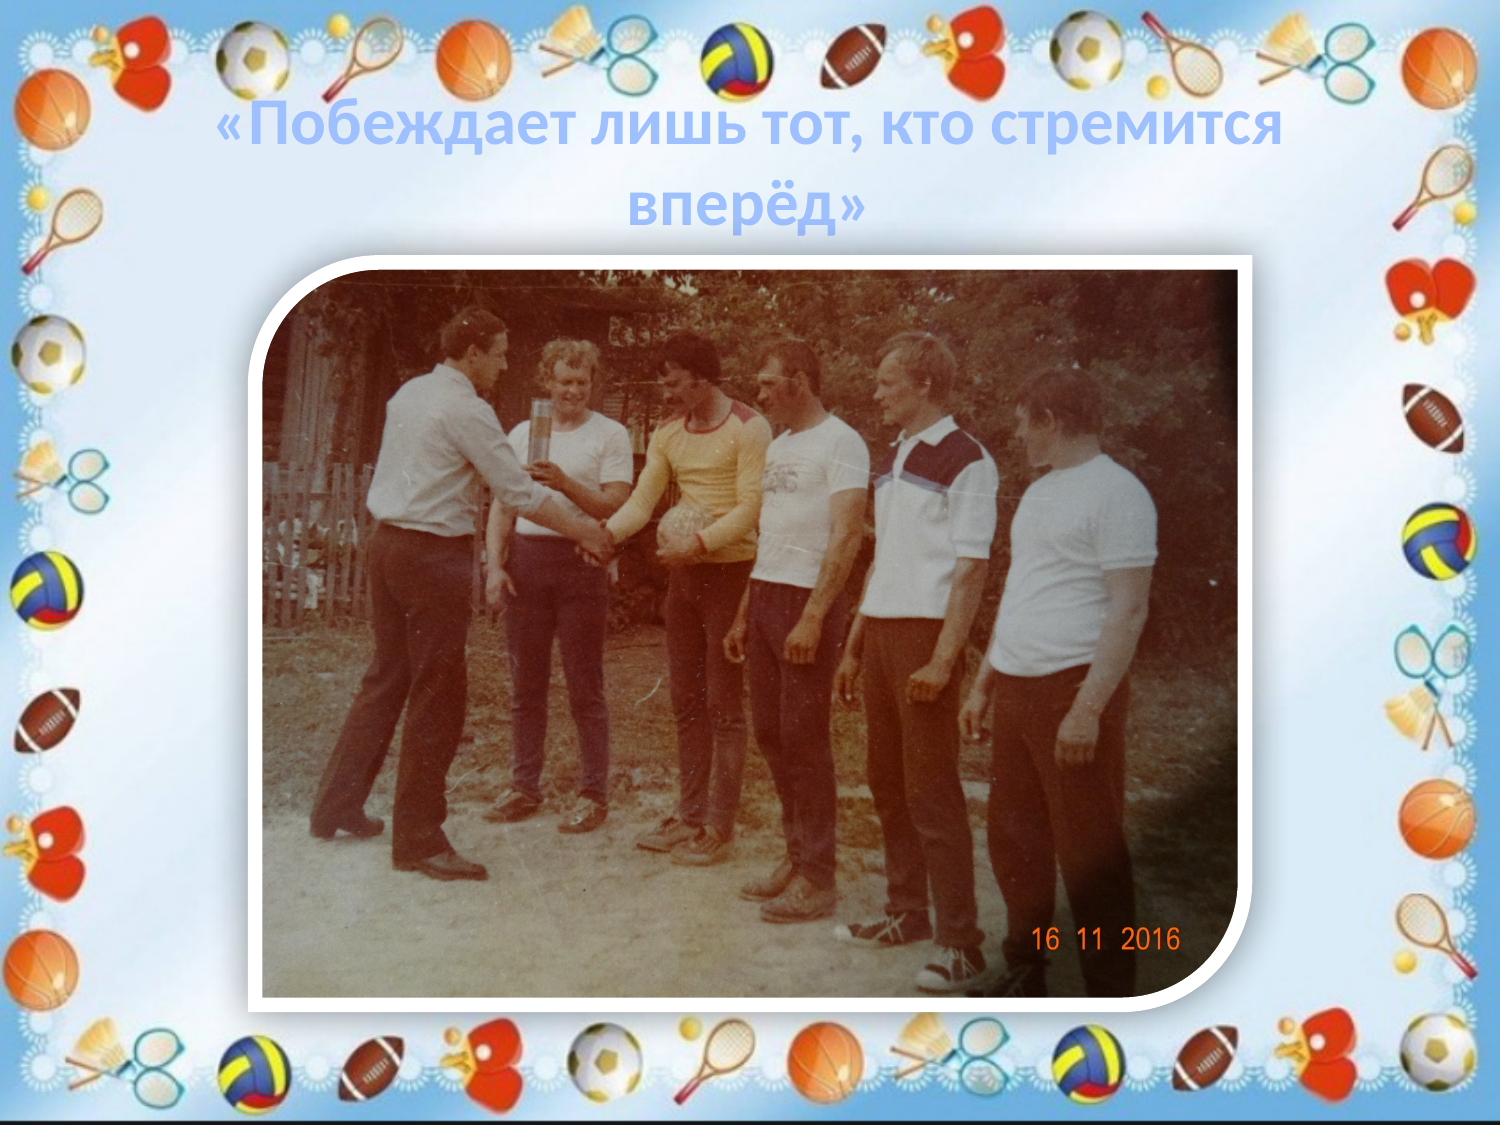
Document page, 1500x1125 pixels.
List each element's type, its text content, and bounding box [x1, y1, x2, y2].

picture [0, 0, 1500, 1125]
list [254, 262, 1246, 1006]
title «Побеждает лишь тот, кто стремится вперёд» [75, 70, 1425, 247]
